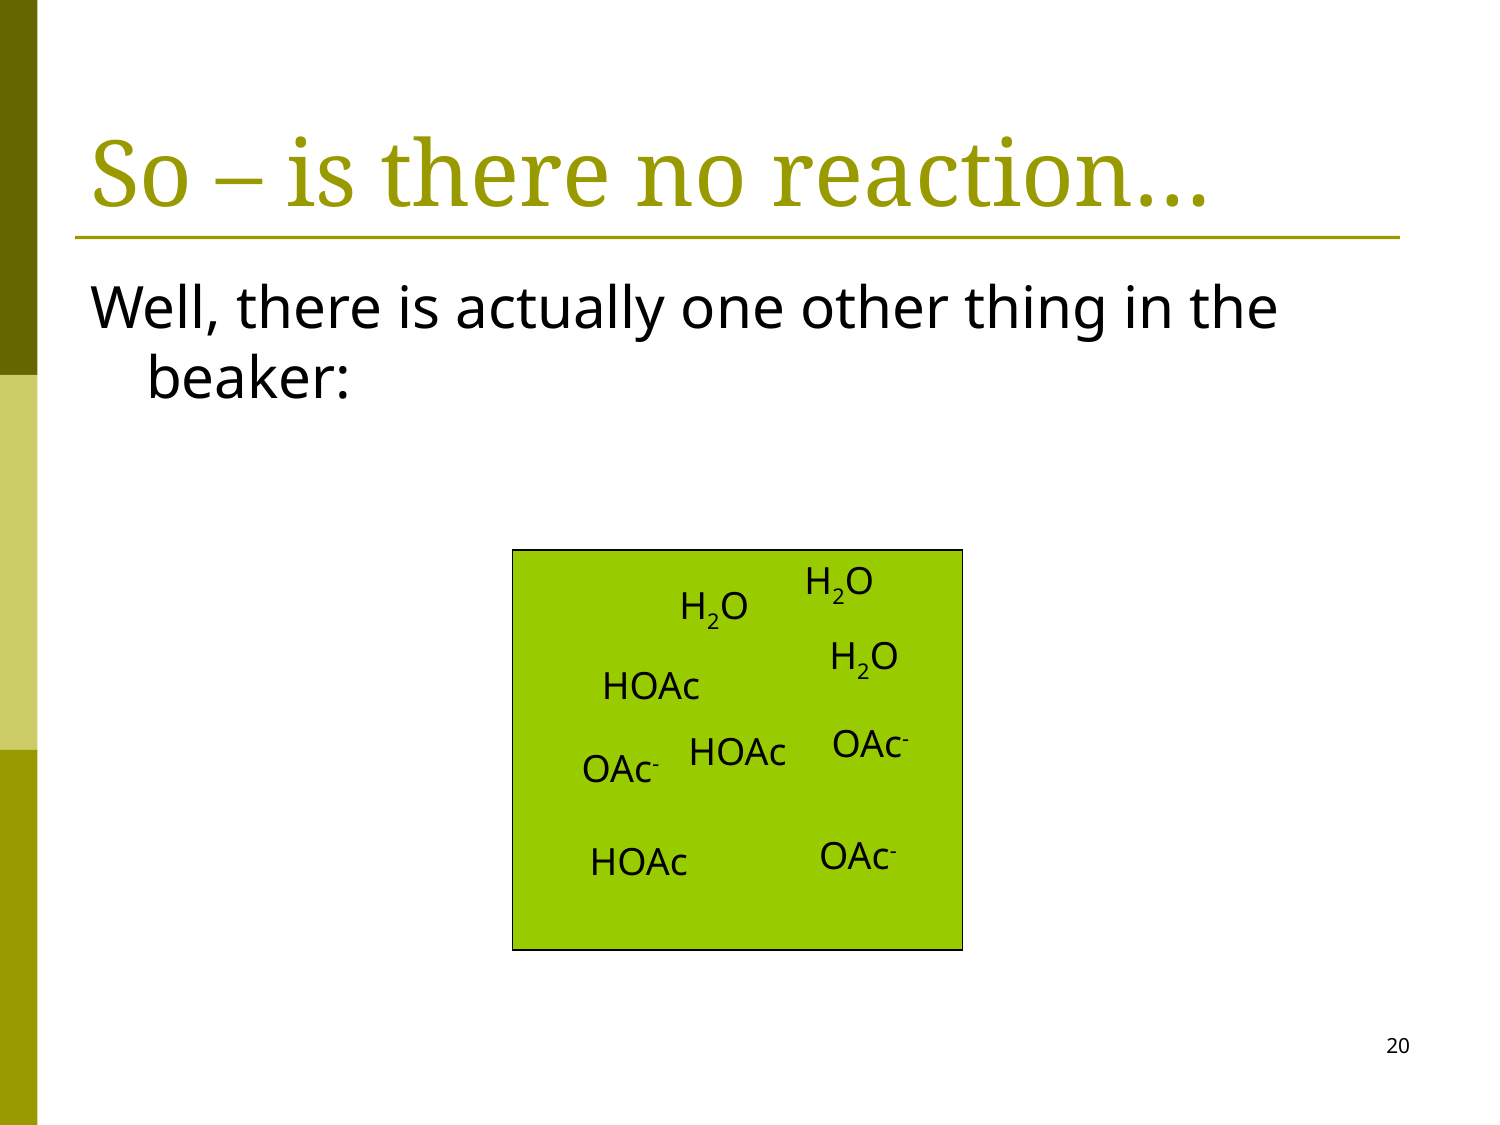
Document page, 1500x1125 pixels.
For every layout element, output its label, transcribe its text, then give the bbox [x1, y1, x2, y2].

text_box H2O [789, 549, 889, 616]
list Well, there is actually one other thing in the beaker: [75, 262, 1425, 1006]
text_box HOAc [587, 655, 716, 715]
text_box OAc- [804, 824, 912, 885]
text_box OAc- [566, 737, 675, 798]
slide_number 20 [1074, 1025, 1425, 1100]
text_box HOAc [512, 549, 963, 950]
text_box H2O [814, 624, 914, 691]
text_box H2O [664, 574, 764, 641]
title So – is there no reaction… [75, 45, 1425, 233]
text_box HOAc [574, 830, 703, 890]
text_box OAc- [816, 712, 925, 773]
